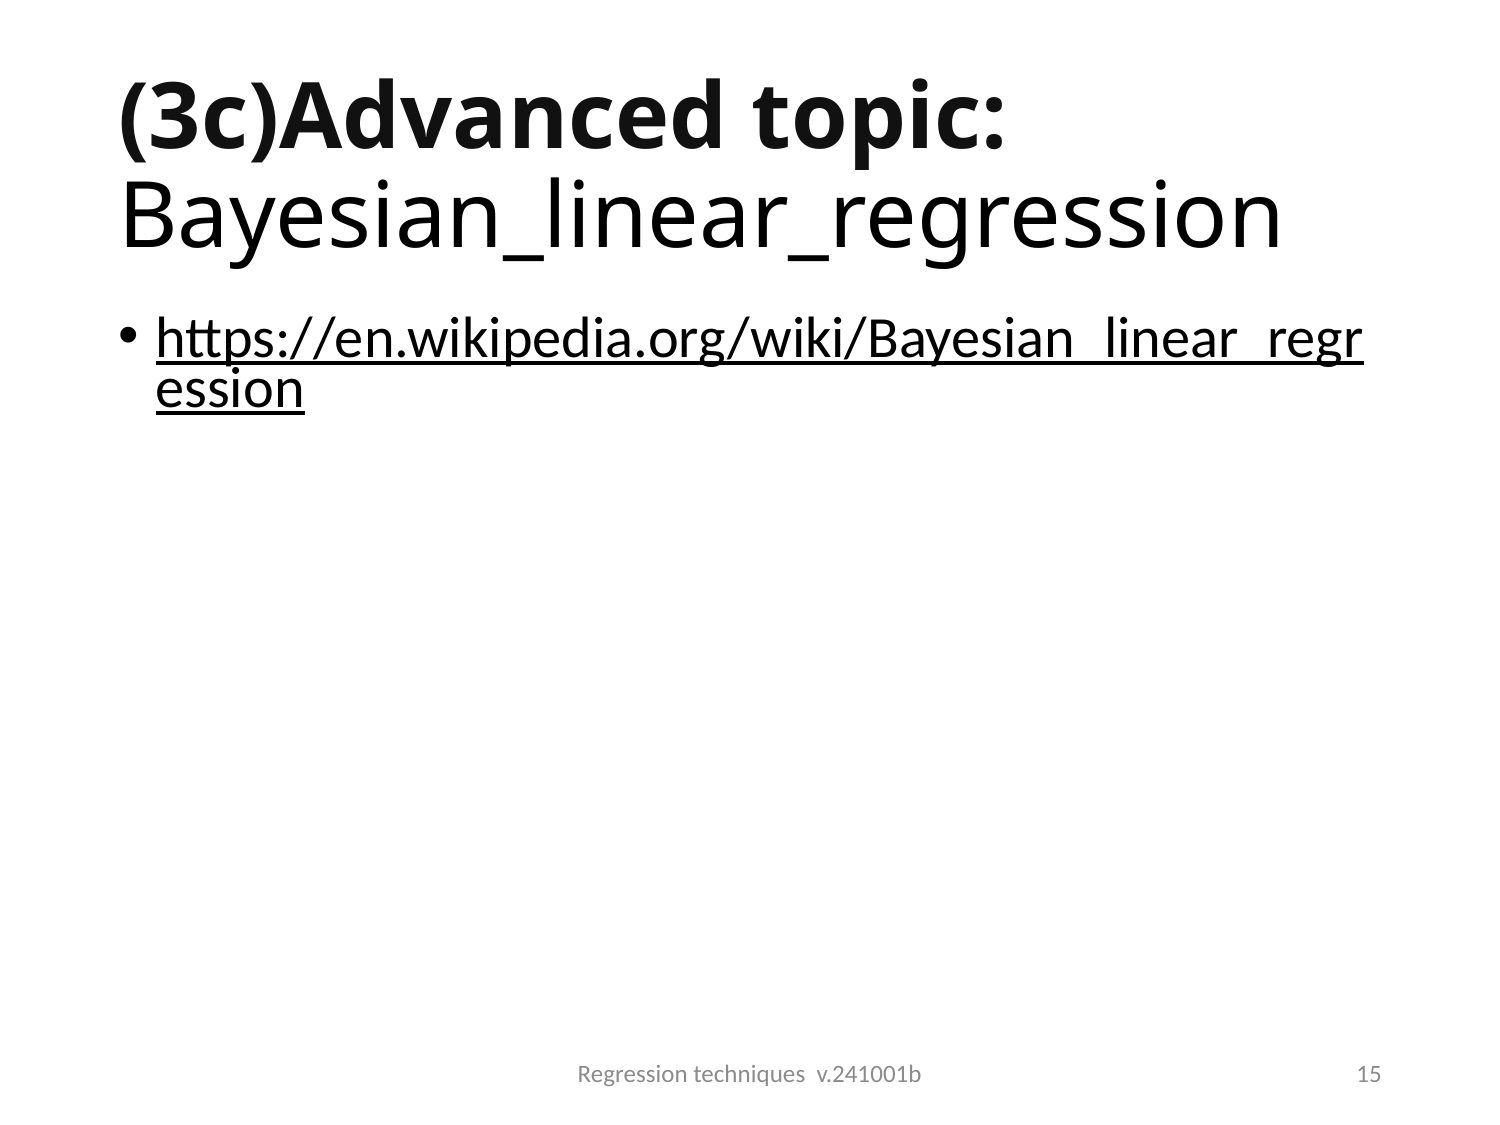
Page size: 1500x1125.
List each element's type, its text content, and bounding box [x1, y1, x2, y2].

title (3c)Advanced topic: Bayesian_linear_regression [103, 59, 1397, 278]
list https://en.wikipedia.org/wiki/Bayesian_linear_regression [103, 299, 1397, 1014]
slide_number 15 [1059, 1042, 1397, 1103]
footer Regression techniques v.241001b [496, 1042, 1004, 1103]
